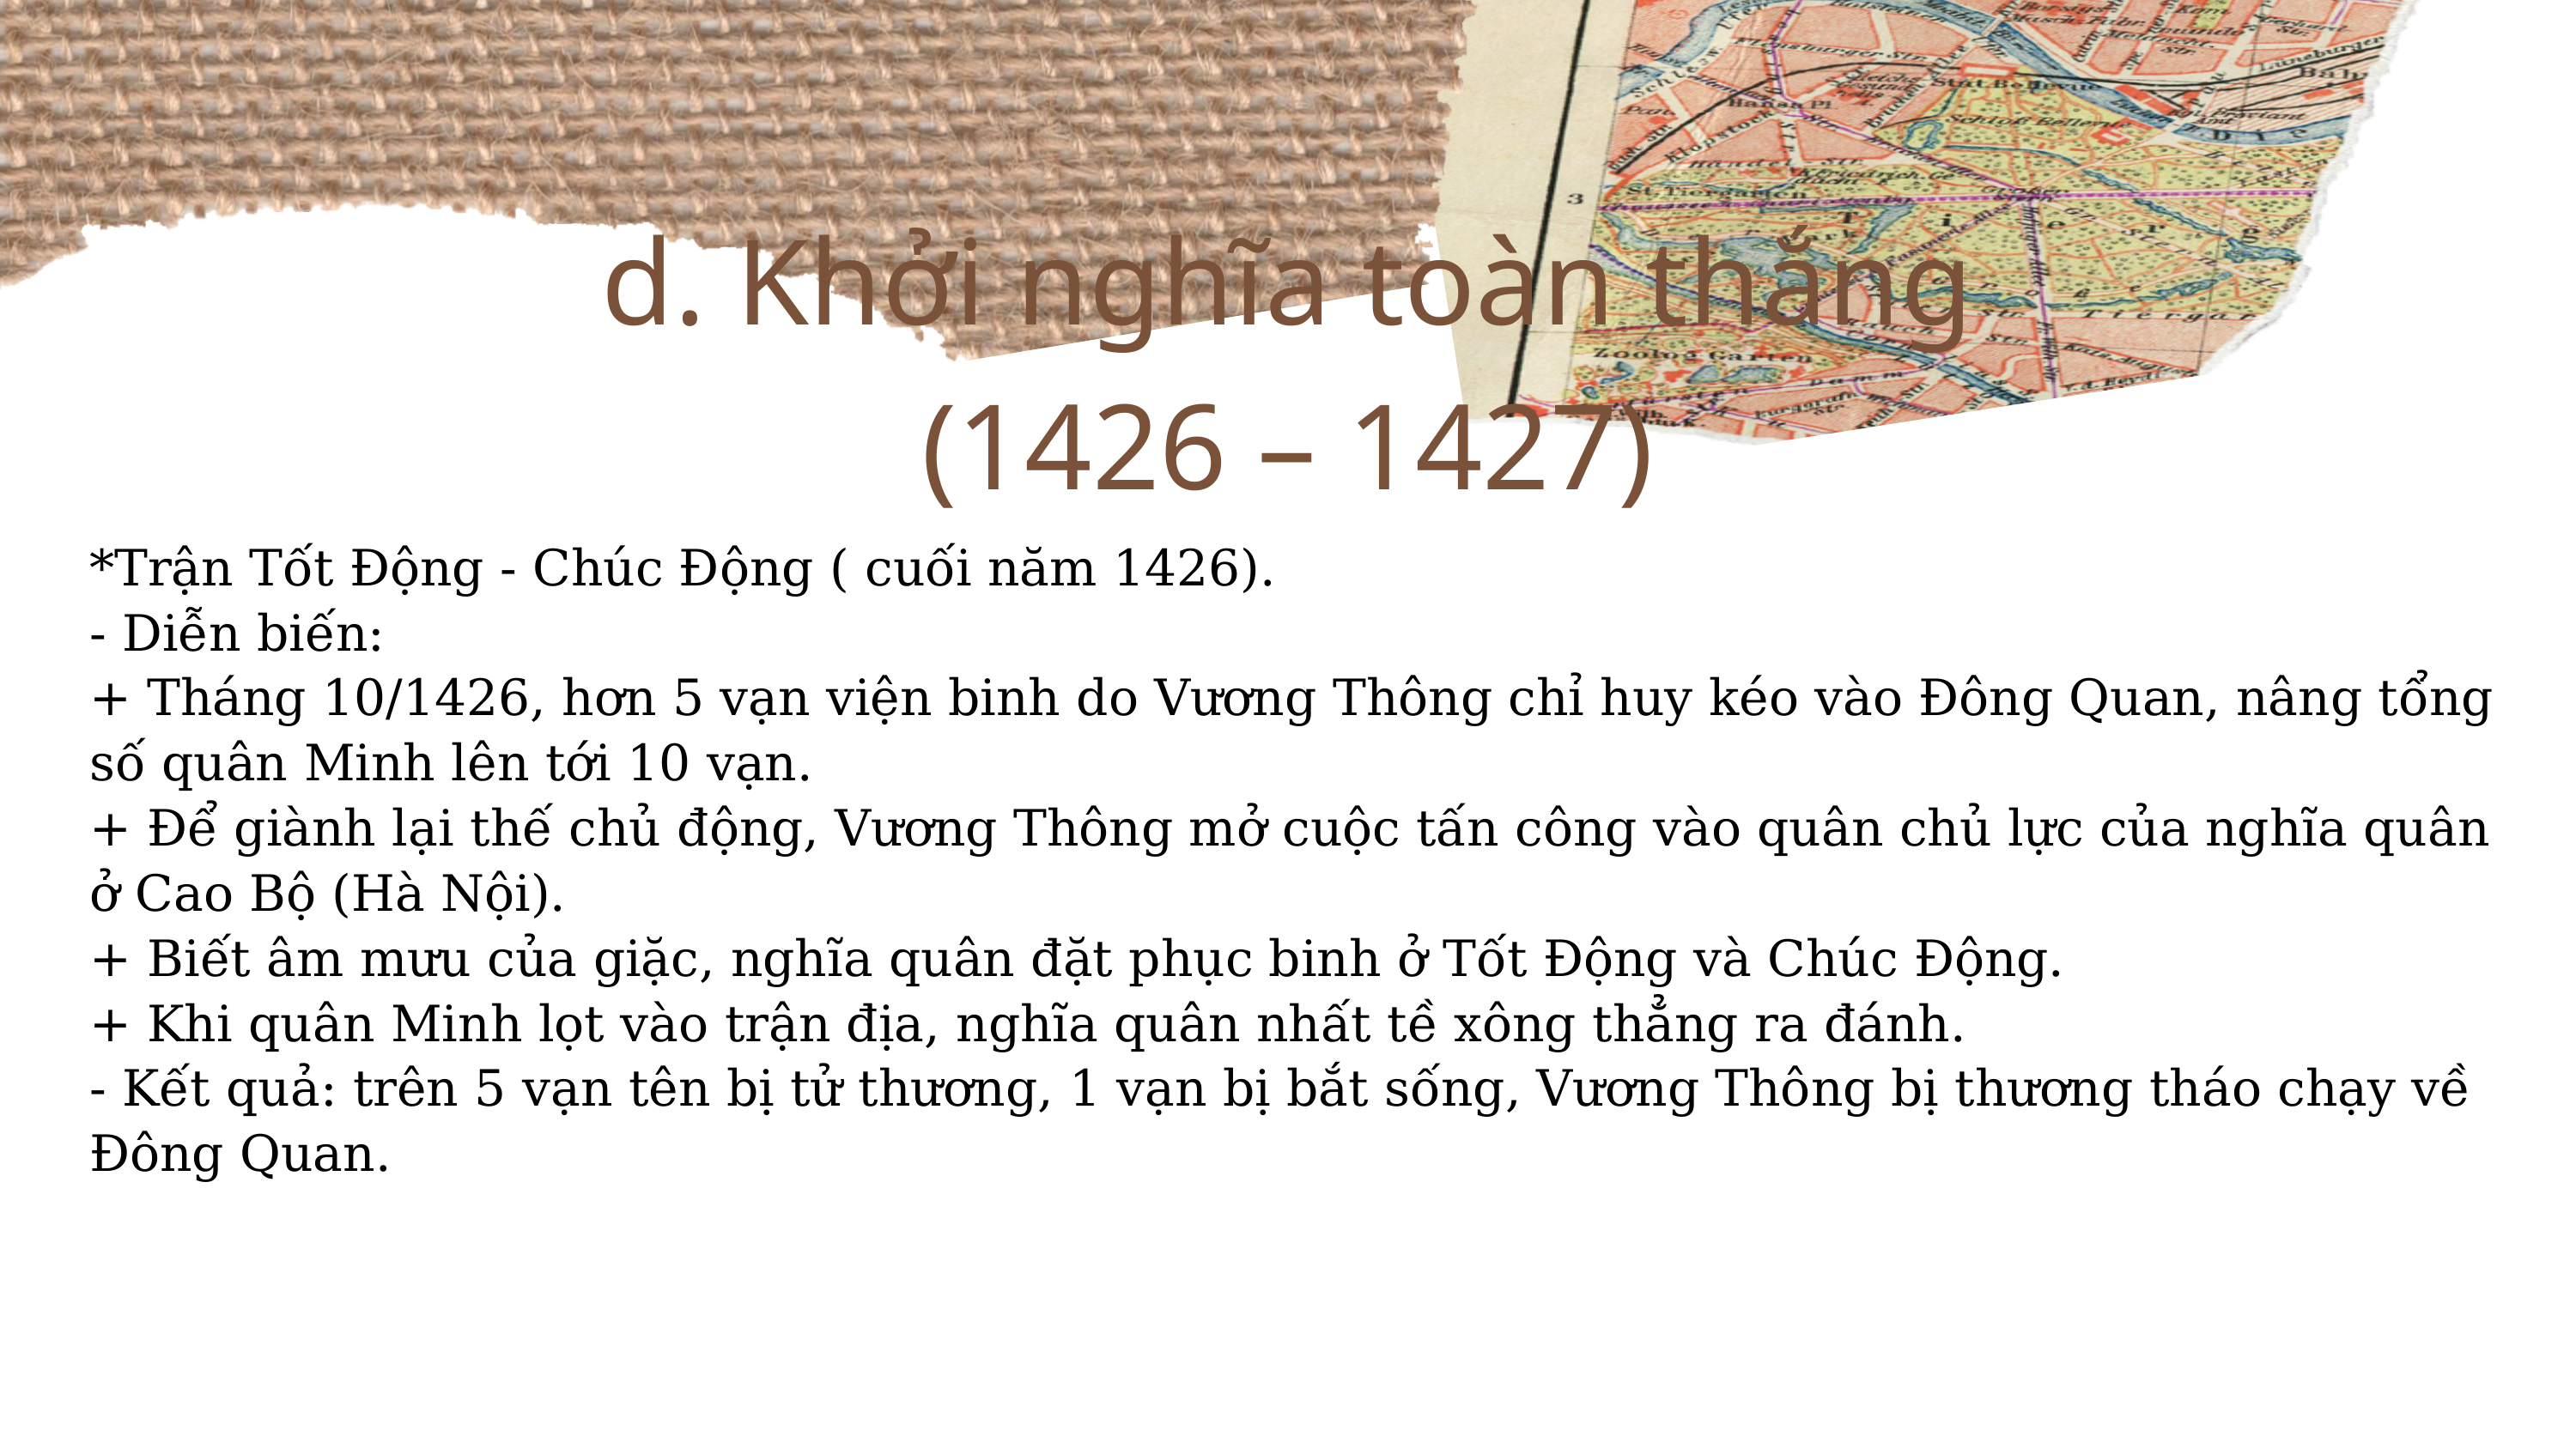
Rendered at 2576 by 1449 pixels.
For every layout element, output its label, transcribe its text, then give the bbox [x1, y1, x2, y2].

text_box [0, 0, 1535, 522]
text_box [1505, 0, 2576, 403]
text_box *Trận Tốt Động - Chúc Động ( cuối năm 1426). - Diễn biến: + Tháng 10/1426, hơn 5 vạn viện binh do Vương Thông chỉ huy kéo vào Đông Quan, nâng tổng số quân Minh lên tới 10 vạn. + Để giành lại thế chủ động, Vương Thông mở cuộc tấn công vào quân chủ lực của nghĩa quân ở Cao Bộ (Hà Nội). + Biết âm mưu của giặc, nghĩa quân đặt phục binh ở Tốt Động và Chúc Động. + Khi quân Minh lọt vào trận địa, nghĩa quân nhất tề xông thẳng ra đánh. - Kết quả: trên 5 vạn tên bị tử thương, 1 vạn bị bắt sống, Vương Thông bị thương tháo chạy về Đông Quan. [89, 530, 2523, 1182]
text_box d. Khởi nghĩa toàn thắng (1426 – 1427) [544, 183, 2032, 530]
